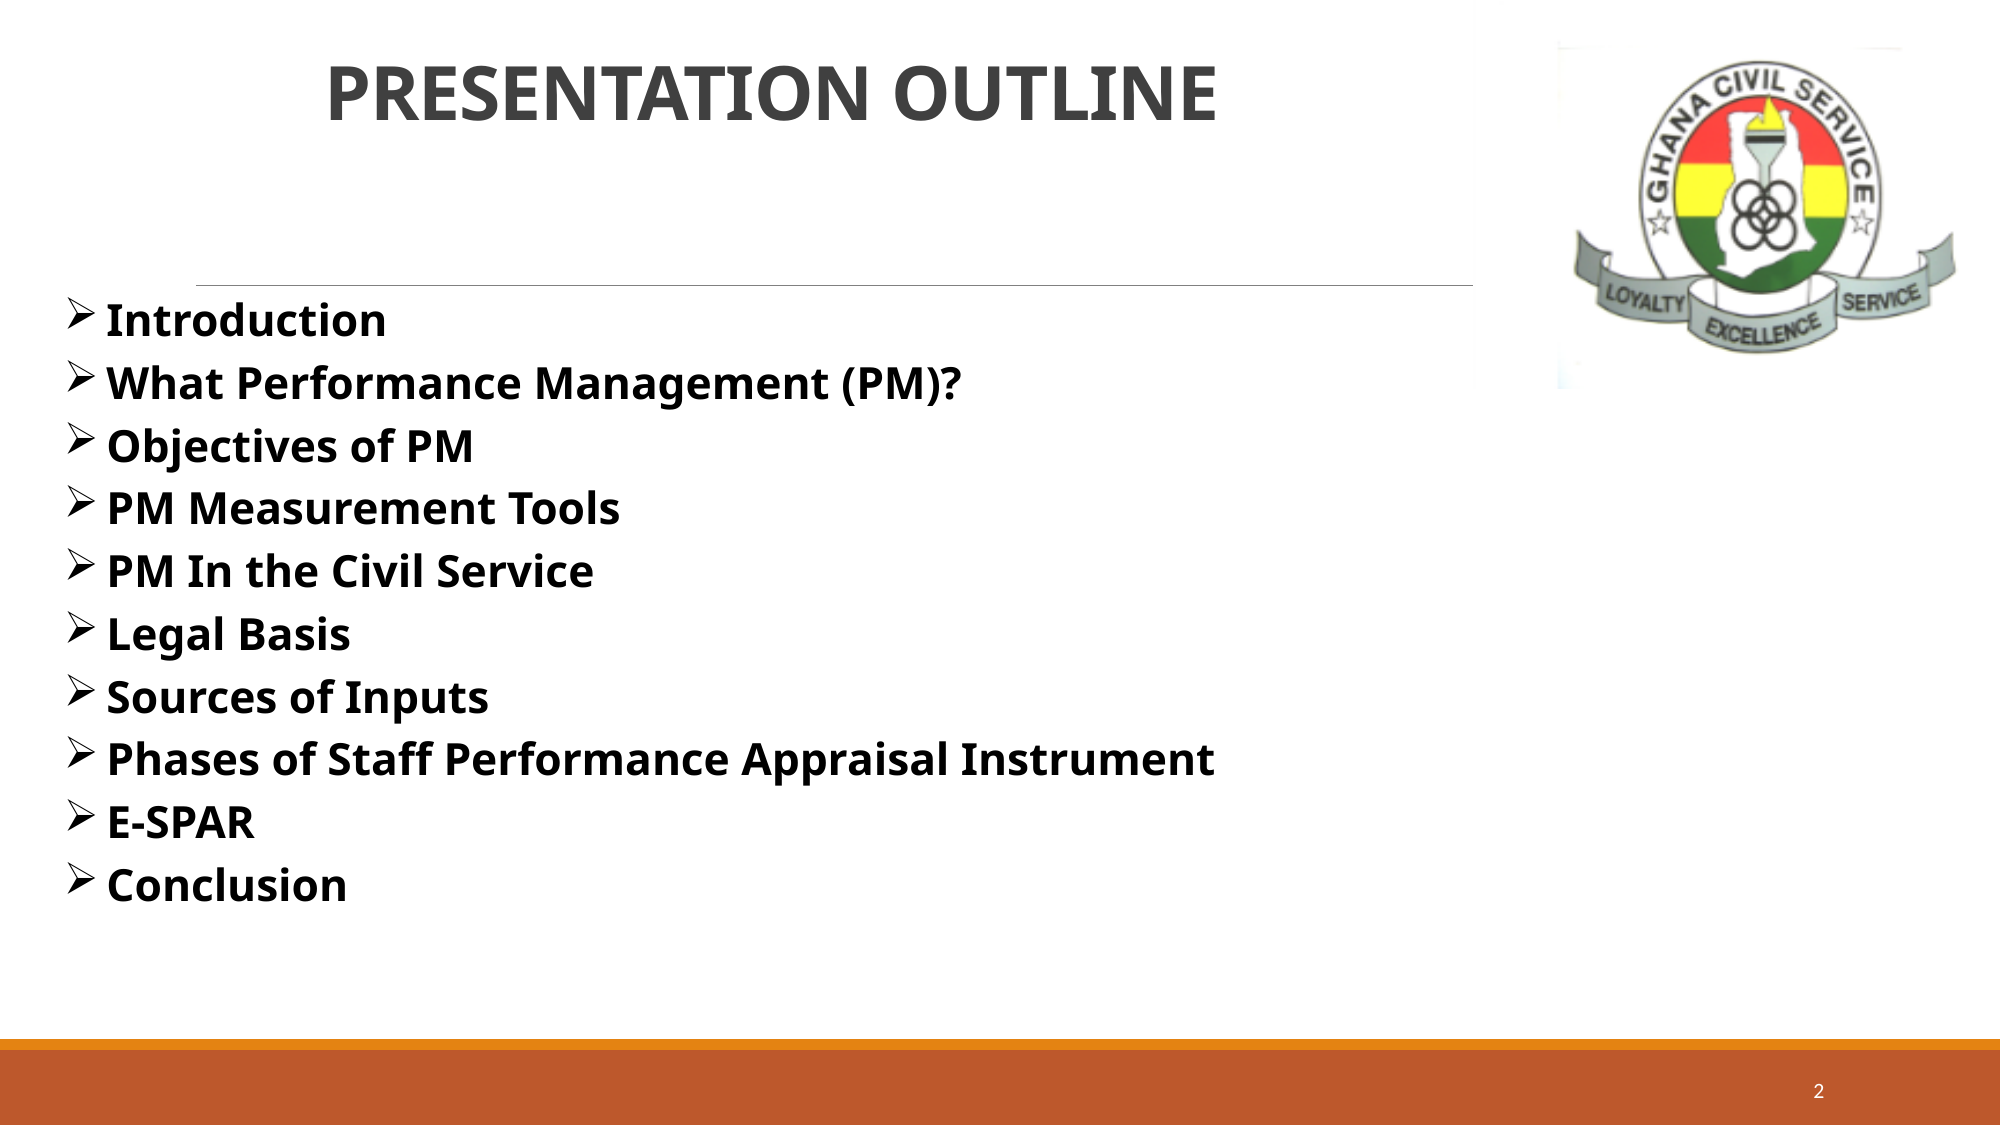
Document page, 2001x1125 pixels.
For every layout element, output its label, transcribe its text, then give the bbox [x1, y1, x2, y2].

slide_number 2 [1624, 1059, 1840, 1120]
title PRESENTATION OUTLINE [211, 17, 1333, 144]
list Introduction What Performance Management (PM)? Objectives of PM PM Measurement Tools PM In the Civil Service Legal Basis Sources of Inputs Phases of Staff Performance Appraisal Instrument E-SPAR Conclusion [63, 244, 1964, 1029]
picture [1473, 0, 2000, 389]
